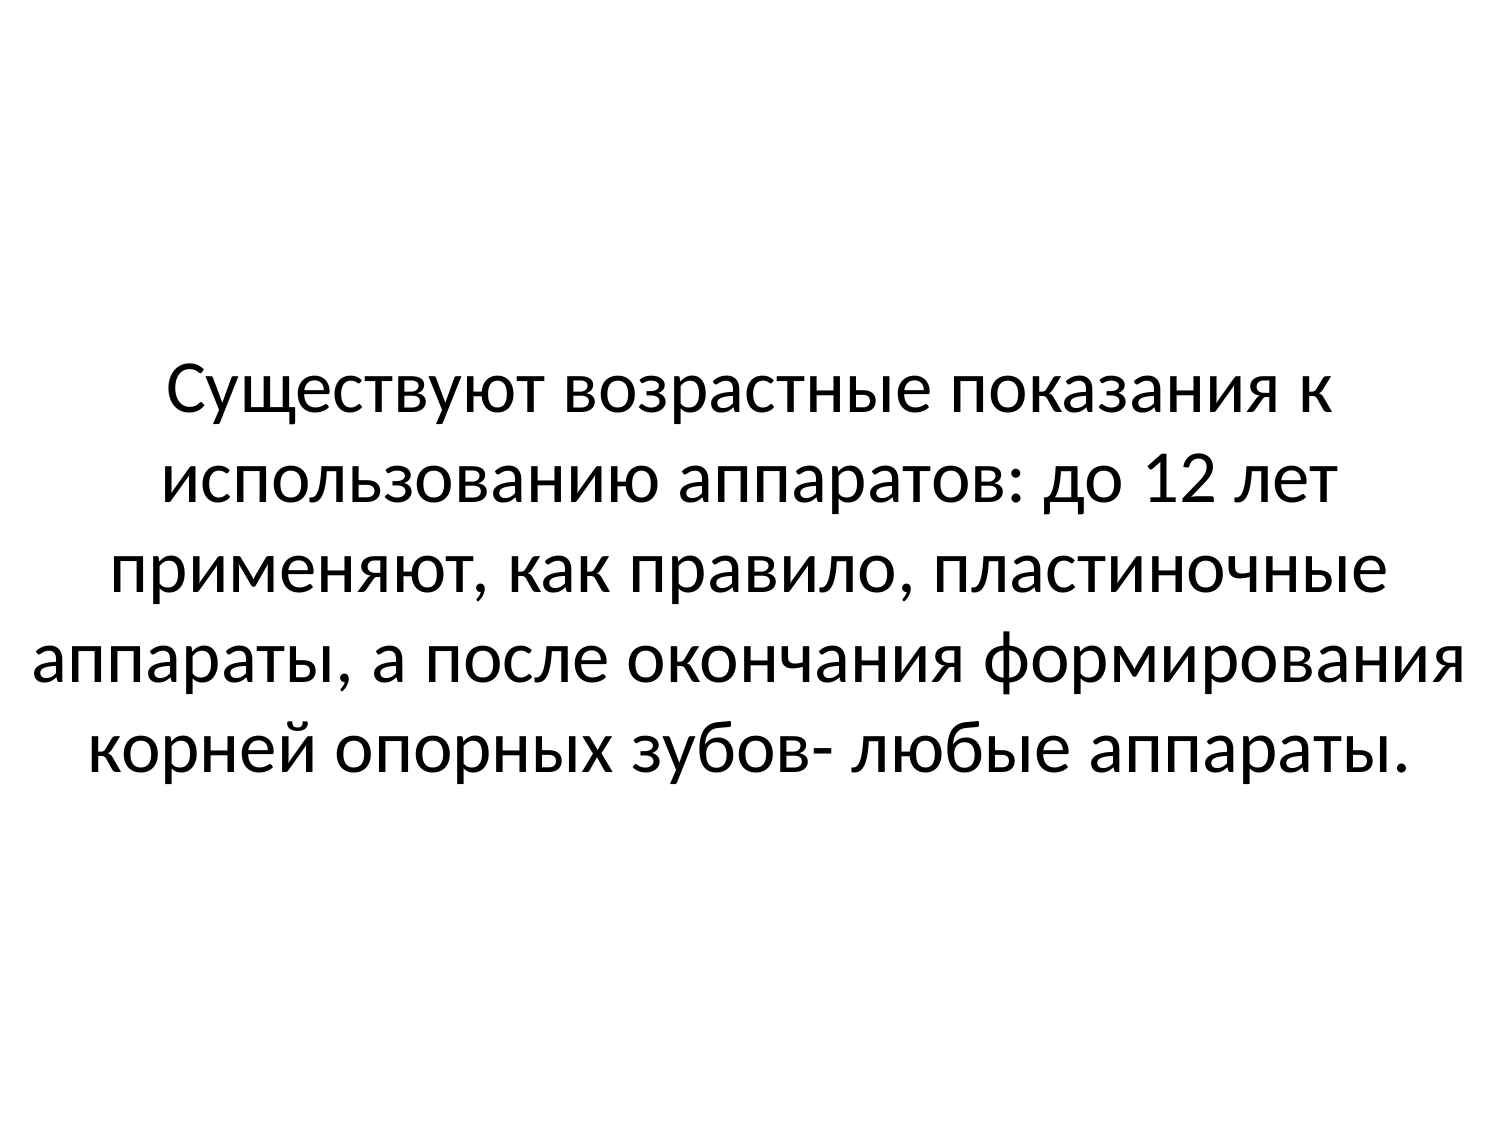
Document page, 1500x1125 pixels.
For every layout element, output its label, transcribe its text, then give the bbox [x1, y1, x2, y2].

title Существуют возрастные показания к использованию аппаратов: до 12 лет применяют, как правило, пластиночные аппараты, а после окончания формирования корней опорных зубов- любые аппараты. [0, 0, 1500, 1125]
